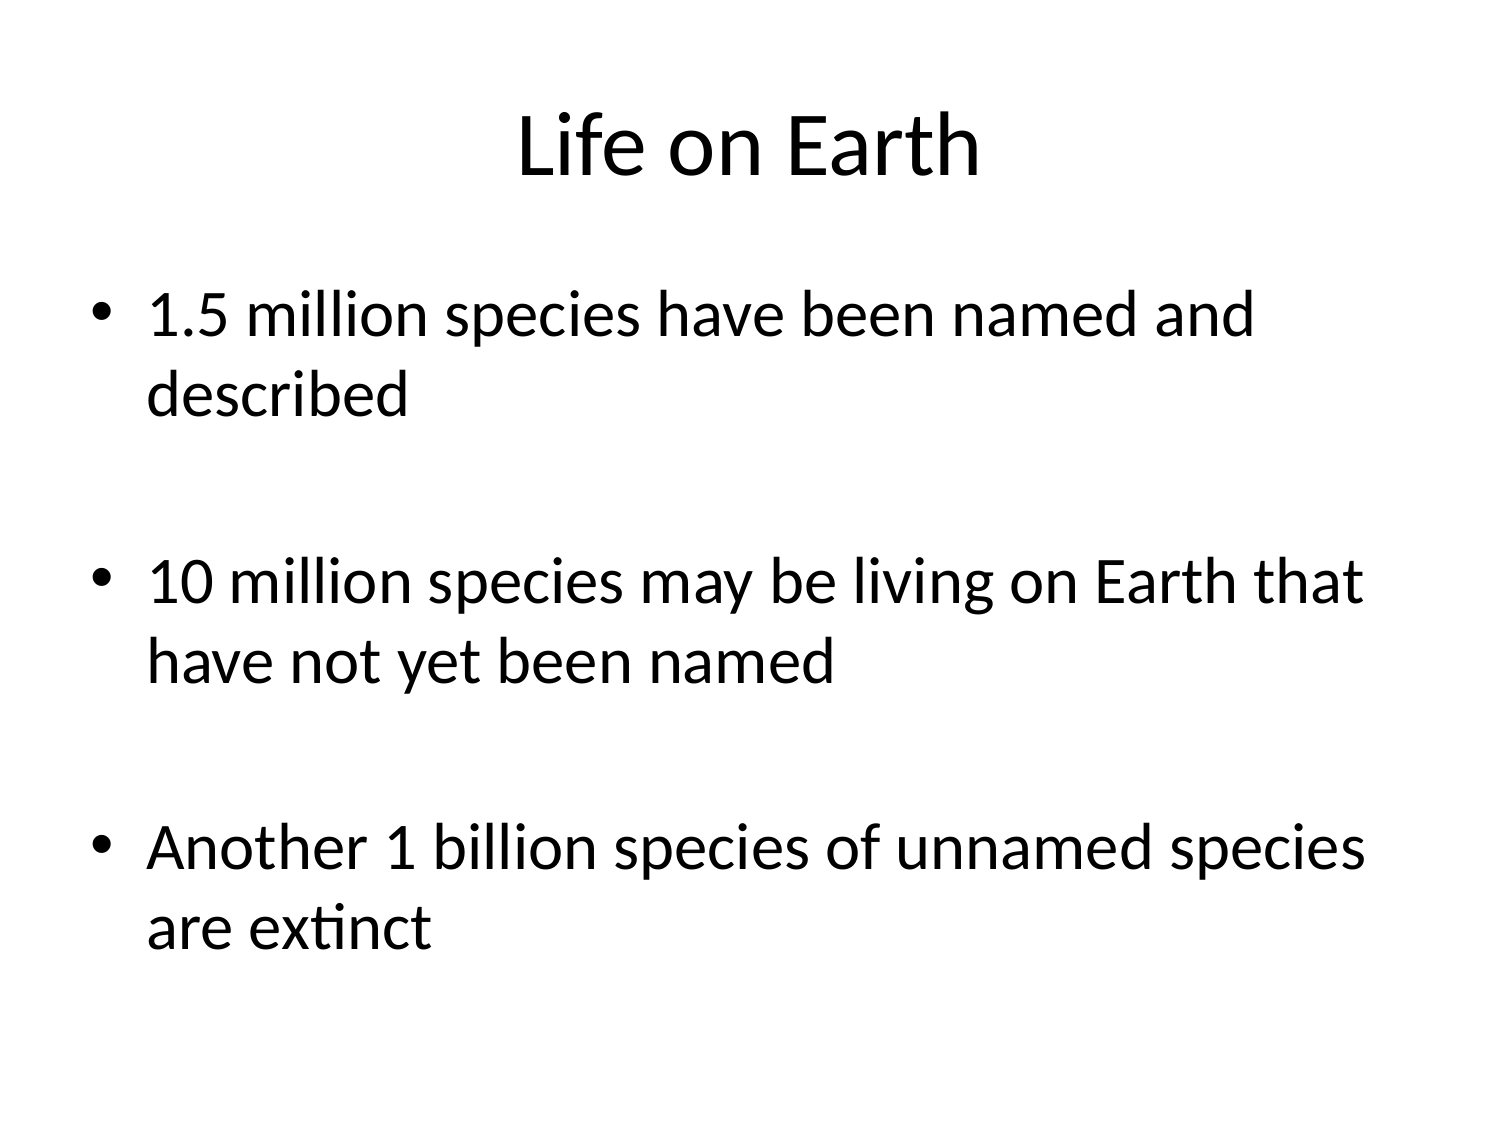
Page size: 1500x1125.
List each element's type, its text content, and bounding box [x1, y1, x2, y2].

title Life on Earth [75, 45, 1425, 233]
list 1.5 million species have been named and described 10 million species may be living on Earth that have not yet been named Another 1 billion species of unnamed species are extinct [75, 262, 1425, 1005]
